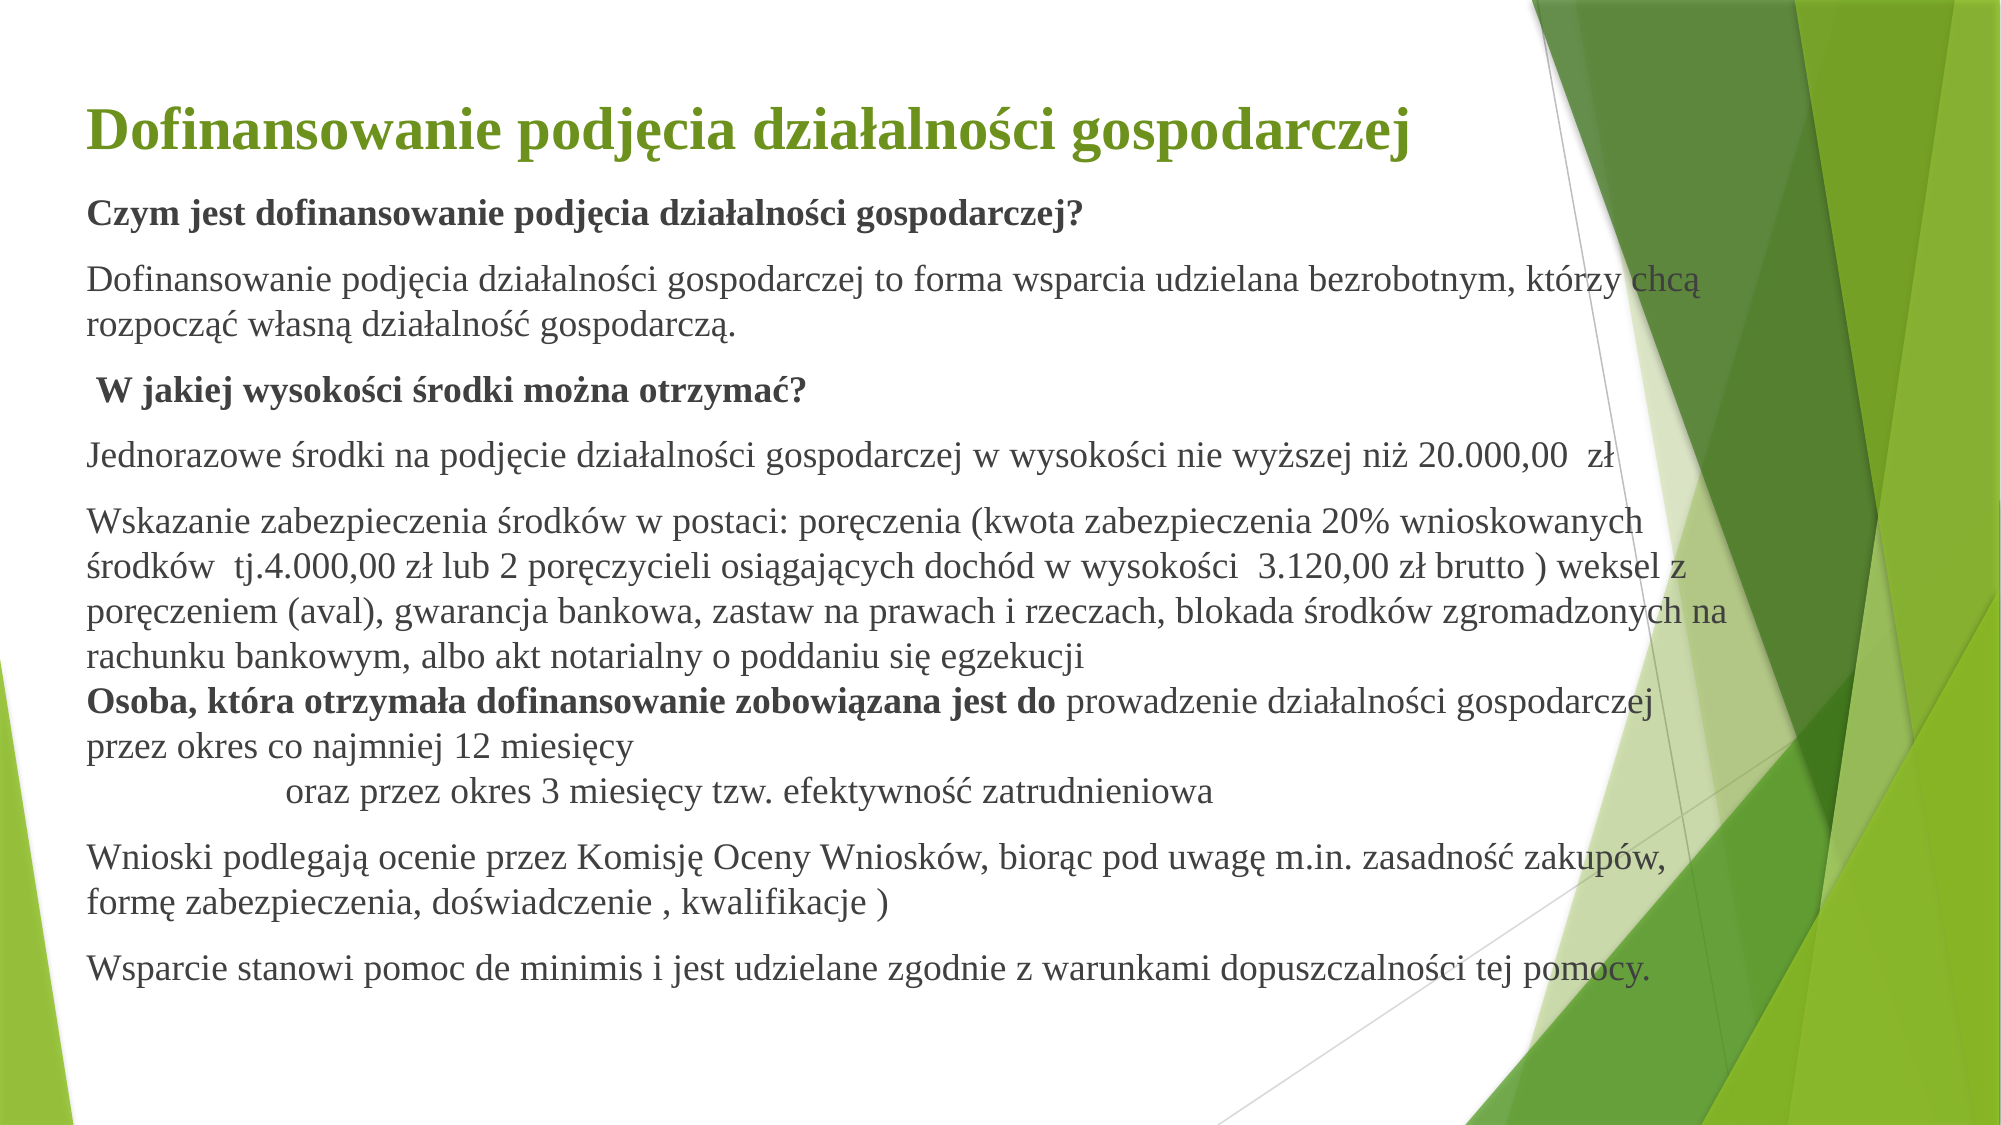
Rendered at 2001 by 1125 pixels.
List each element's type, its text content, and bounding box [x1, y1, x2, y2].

title Dofinansowanie podjęcia działalności gospodarczej [71, 81, 1569, 180]
list Czym jest dofinansowanie podjęcia działalności gospodarczej? Dofinansowanie podjęcia działalności gospodarczej to forma wsparcia udzielana bezrobotnym, którzy chcą rozpocząć własną działalność gospodarczą. W jakiej wysokości środki można otrzymać? Jednorazowe środki na podjęcie działalności gospodarczej w wysokości nie wyższej niż 20.000,00 zł Wskazanie zabezpieczenia środków w postaci: poręczenia (kwota zabezpieczenia 20% wnioskowanych środków tj.4.000,00 zł lub 2 poręczycieli osiągających dochód w wysokości 3.120,00 zł brutto ) weksel z poręczeniem (aval), gwarancja bankowa, zastaw na prawach i rzeczach, blokada środków zgromadzonych na rachunku bankowym, albo akt notarialny o poddaniu się egzekucji Osoba, która otrzymała dofinansowanie zobowiązana jest do prowadzenie działalności gospodarczej przez okres co najmniej 12 miesięcy oraz przez okres 3 miesięcy tzw. efektywność zatrudnieniowa Wnioski podlegają ocenie przez Komisję Oceny Wniosków, biorąc pod uwagę m.in. zasadność zakupów, formę zabezpieczenia, doświadczenie , kwalifikacje ) Wsparcie stanowi pomoc de minimis i jest udzielane zgodnie z warunkami dopuszczalności tej pomocy. [71, 180, 1748, 1089]
